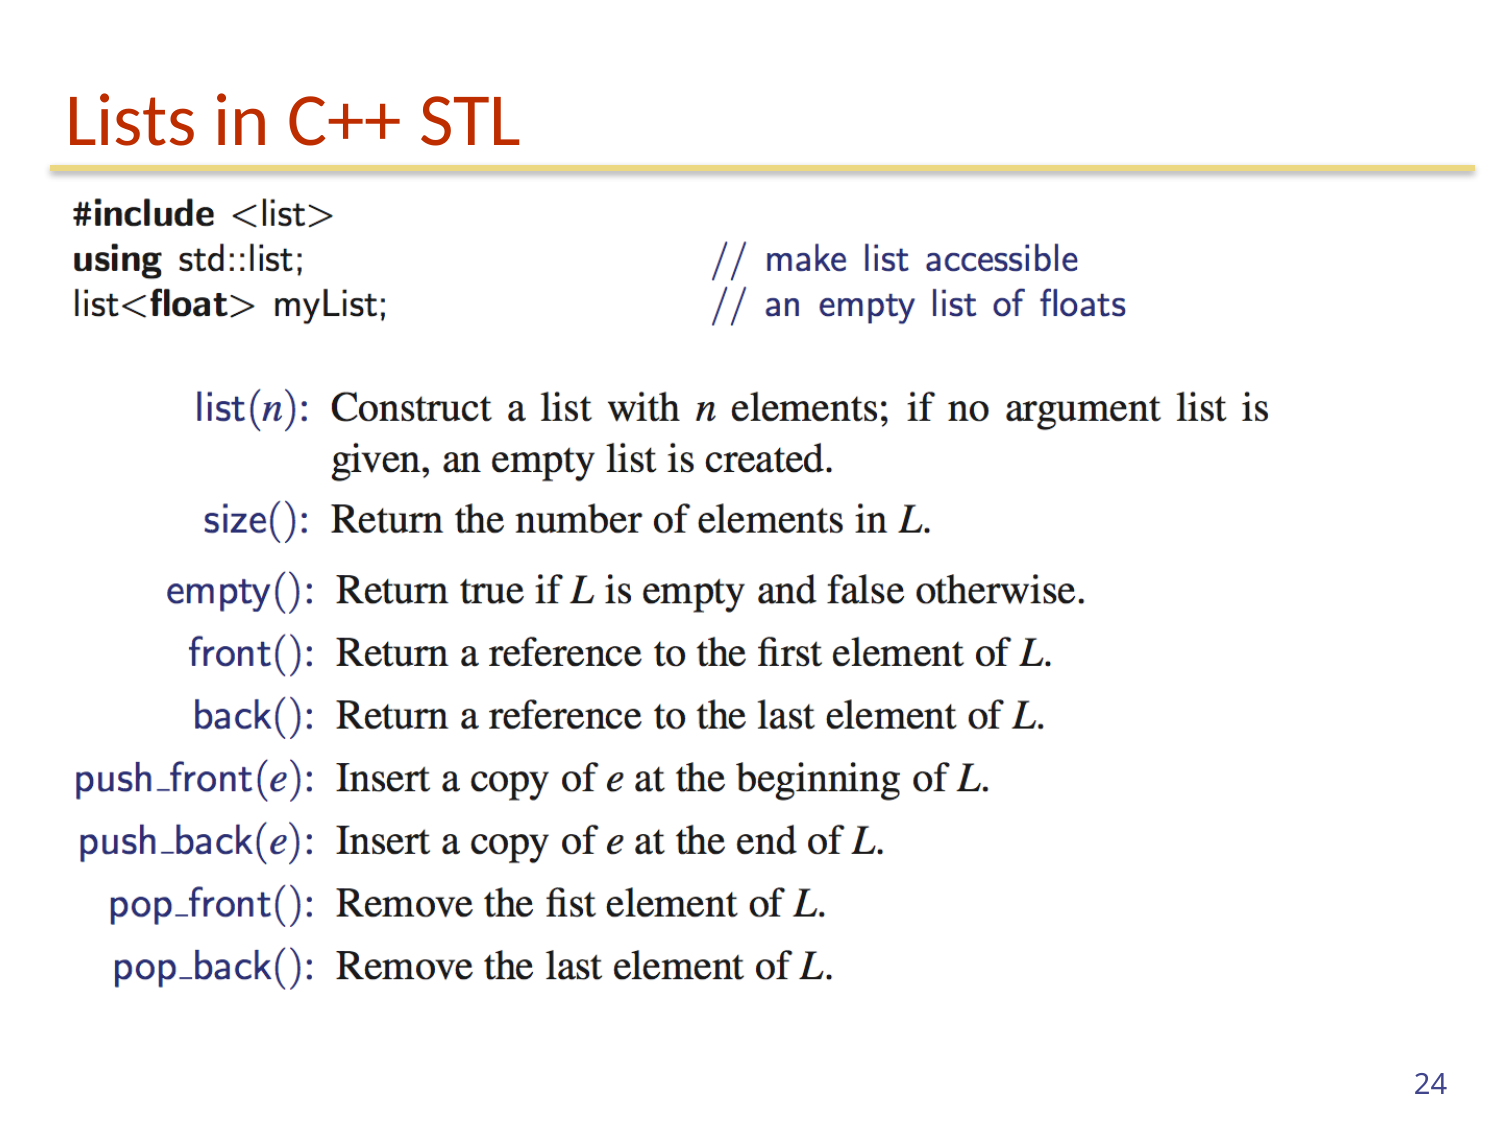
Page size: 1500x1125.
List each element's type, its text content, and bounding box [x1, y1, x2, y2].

slide_number 24 [1149, 1037, 1463, 1113]
picture [39, 187, 1151, 357]
title Lists in C++ STL [49, 49, 1476, 168]
picture [66, 376, 1297, 999]
